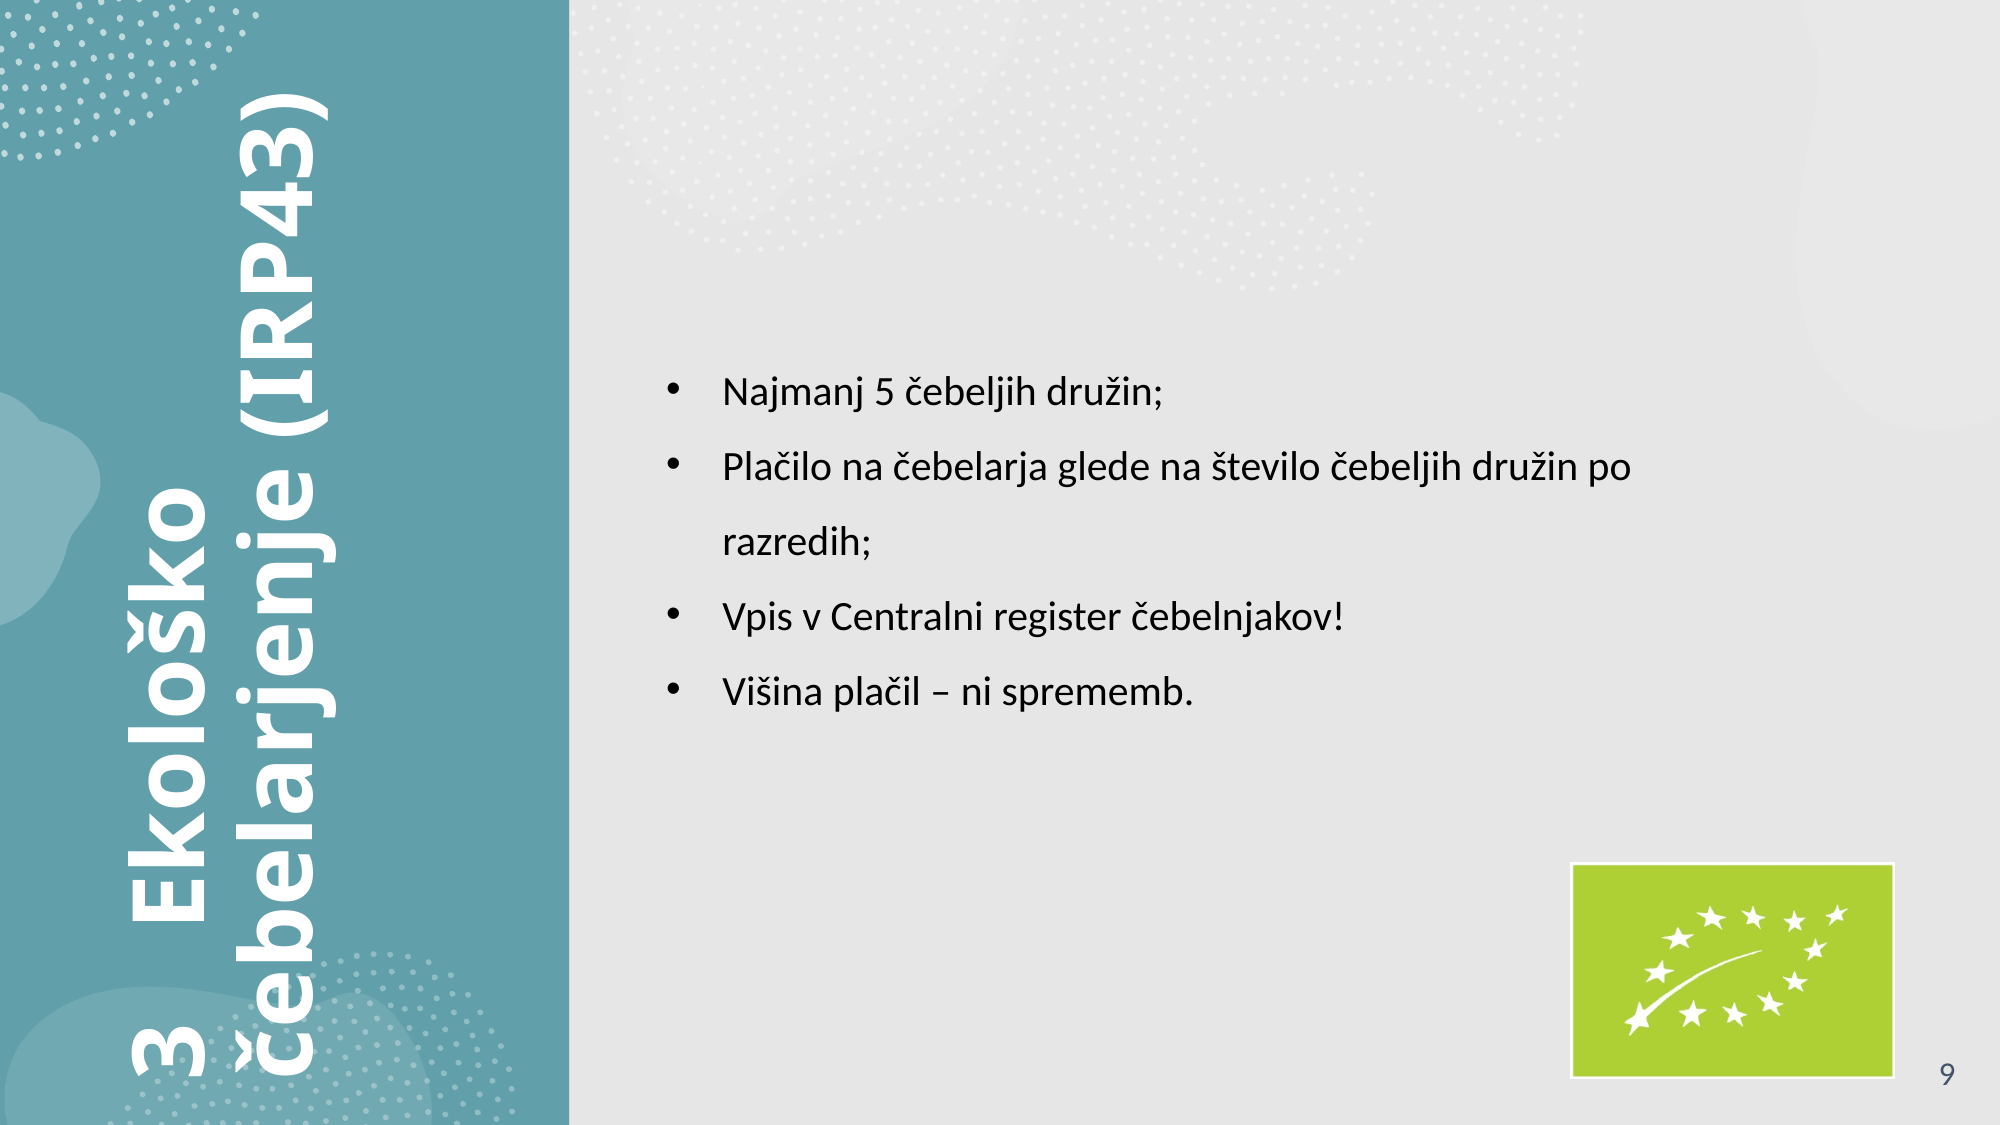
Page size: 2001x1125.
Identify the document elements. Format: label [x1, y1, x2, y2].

text_box [0, 0, 2000, 1125]
picture [1570, 862, 1895, 1079]
